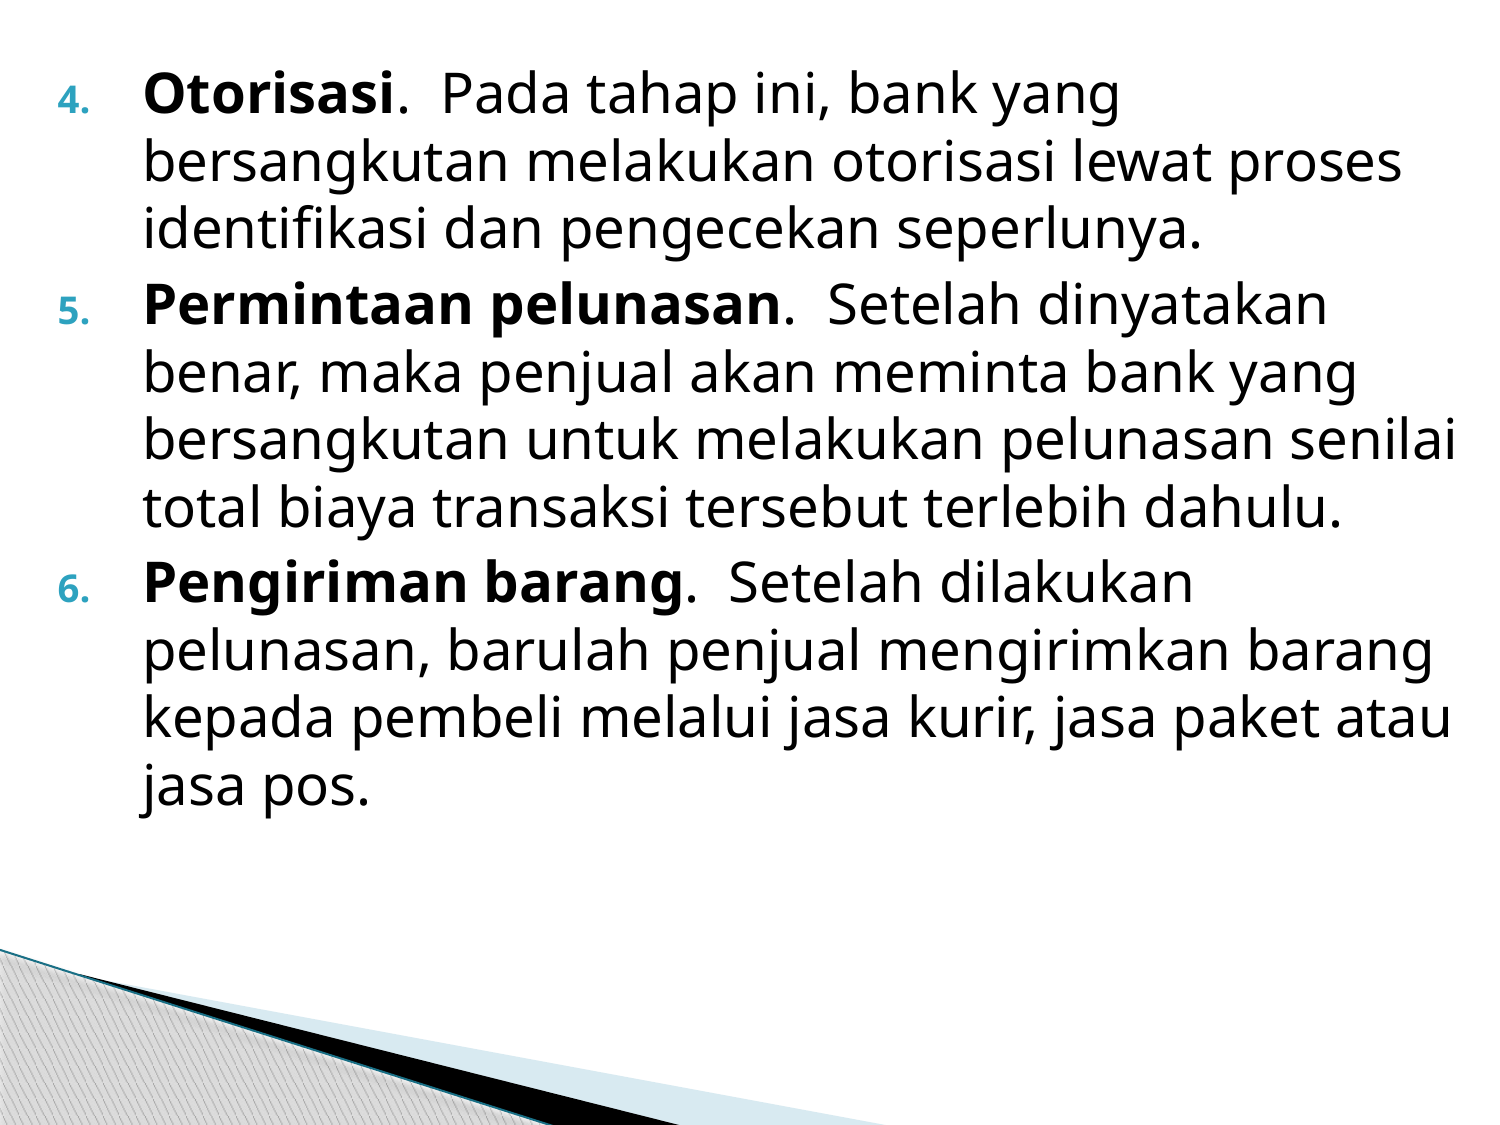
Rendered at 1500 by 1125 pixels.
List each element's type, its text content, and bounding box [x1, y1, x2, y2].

list Otorisasi. Pada tahap ini, bank yang bersangkutan melakukan otorisasi lewat proses identifikasi dan pengecekan seperlunya. Permintaan pelunasan. Setelah dinyatakan benar, maka penjual akan meminta bank yang bersangkutan untuk melakukan pelunasan senilai total biaya transaksi tersebut terlebih dahulu. Pengiriman barang. Setelah dilakukan pelunasan, barulah penjual mengirimkan barang kepada pembeli melalui jasa kurir, jasa paket atau jasa pos. [24, 50, 1475, 980]
